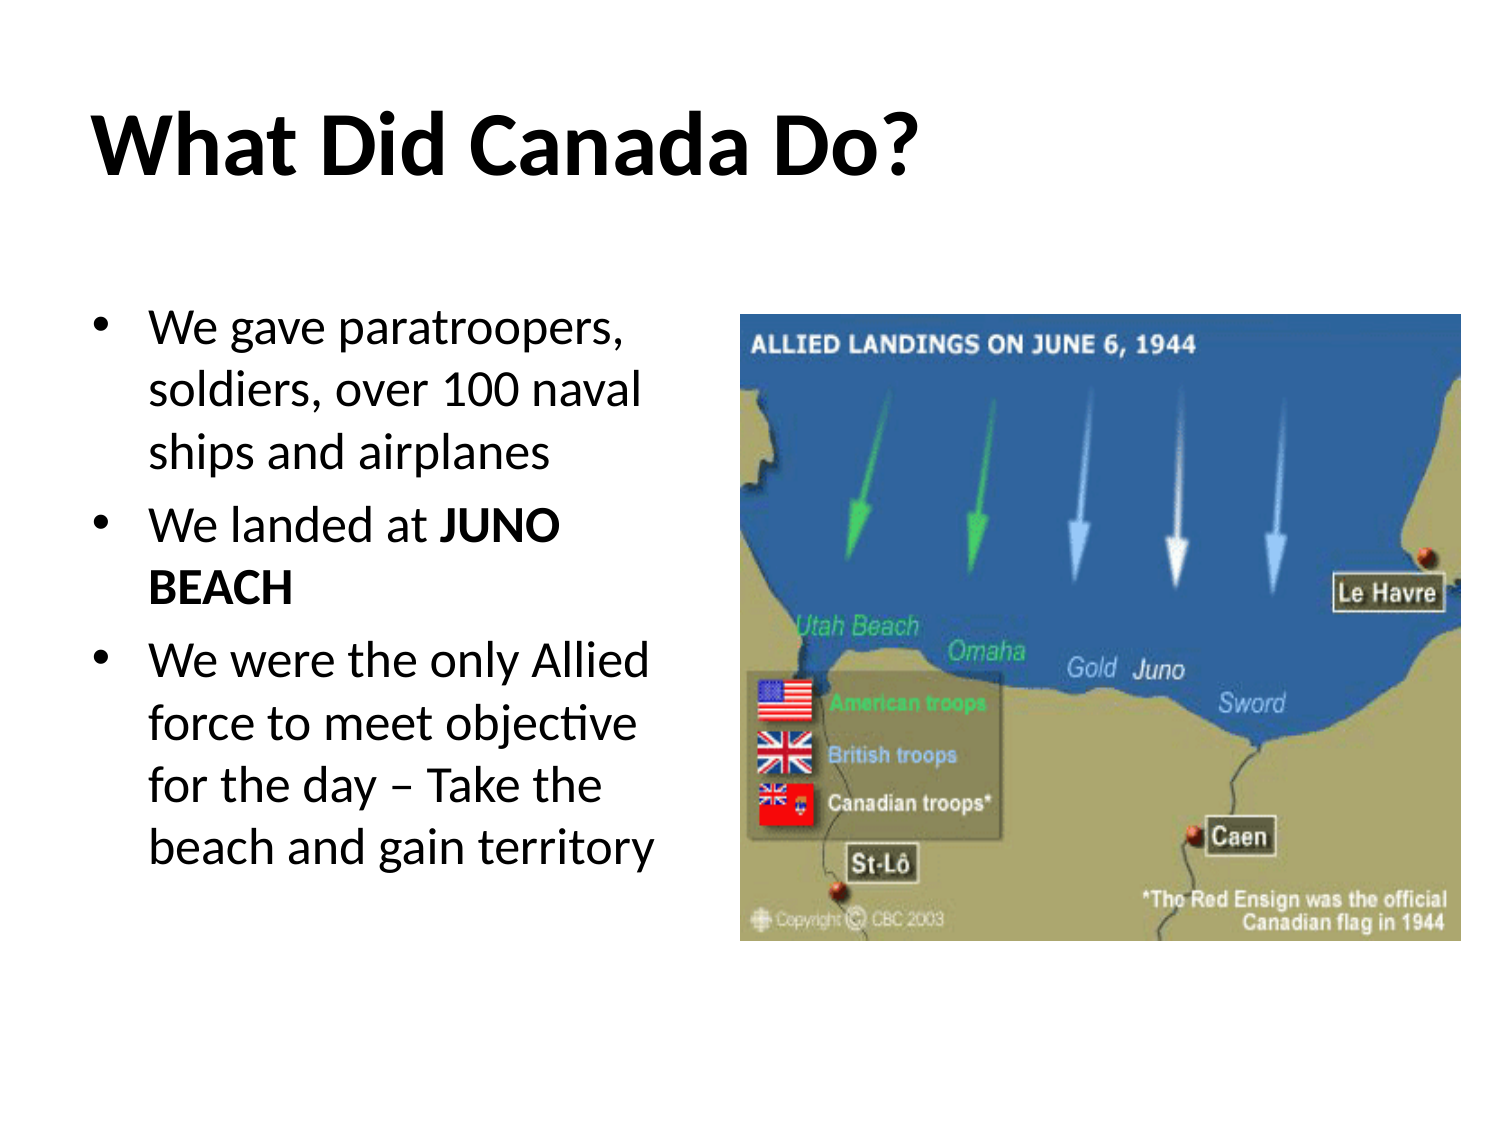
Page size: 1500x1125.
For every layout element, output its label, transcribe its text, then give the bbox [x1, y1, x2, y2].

title What Did Canada Do? [75, 45, 1425, 233]
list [740, 314, 1462, 941]
list We gave paratroopers, soldiers, over 100 naval ships and airplanes We landed at JUNO BEACH We were the only Allied force to meet objective for the day – Take the beach and gain territory [76, 284, 680, 1071]
